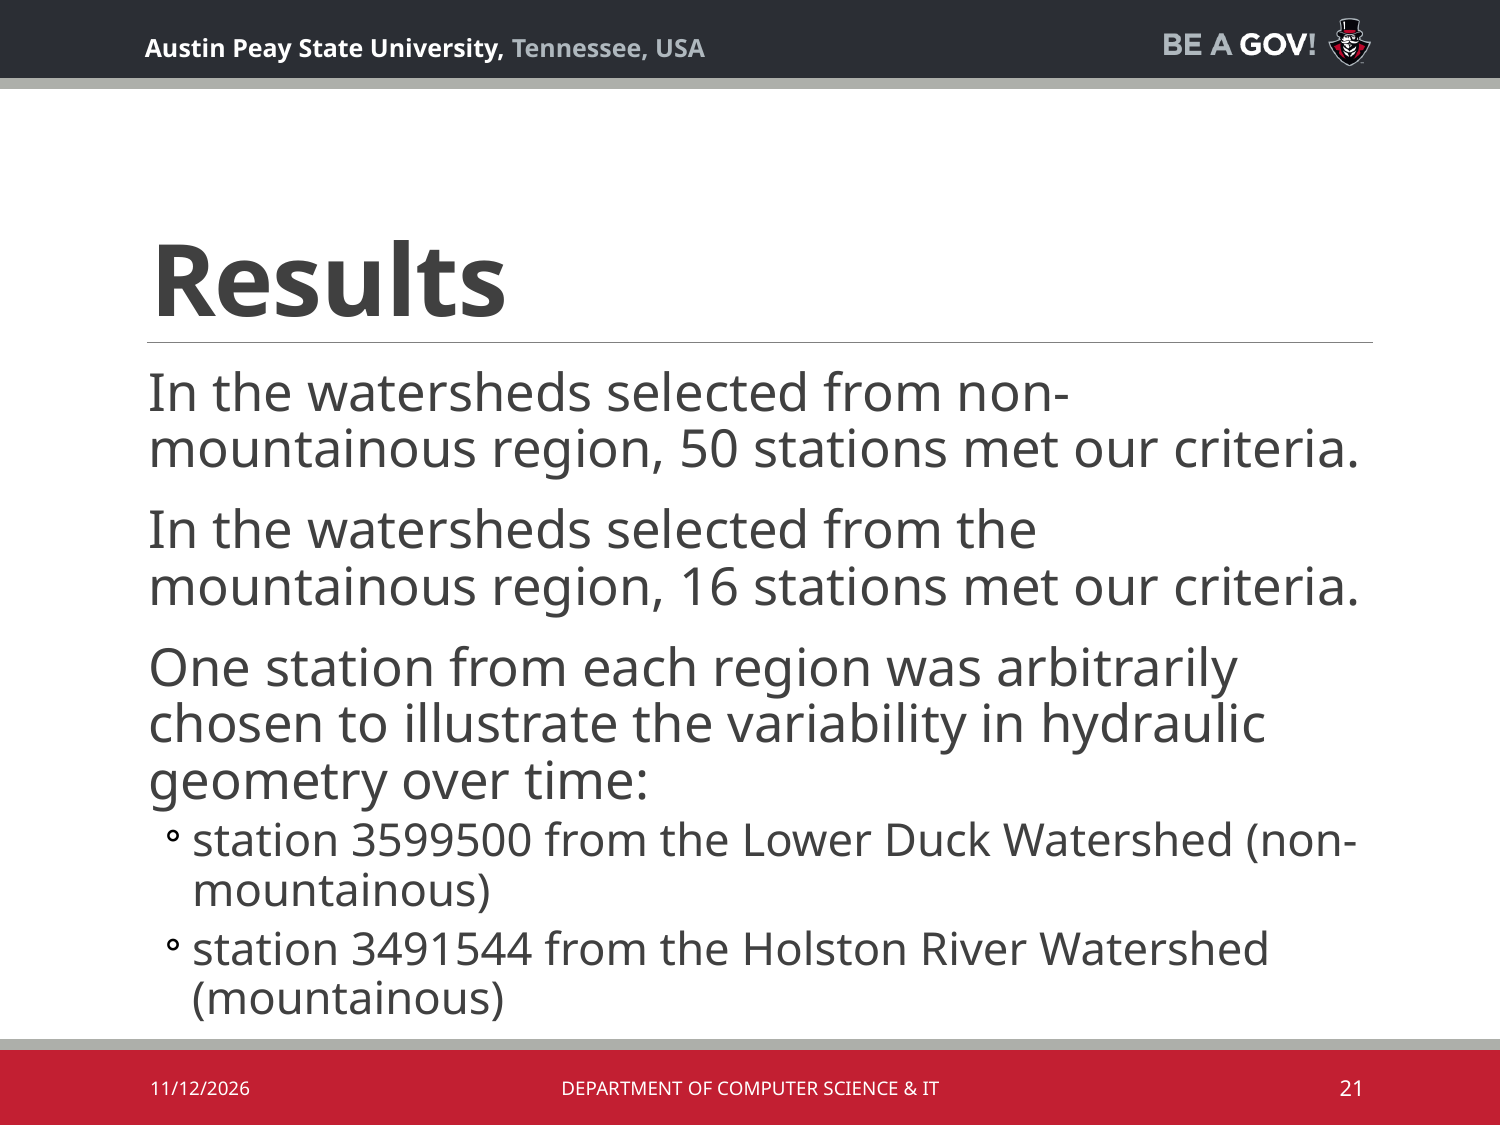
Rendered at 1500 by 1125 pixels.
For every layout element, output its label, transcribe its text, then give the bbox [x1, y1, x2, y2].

picture [1160, 16, 1373, 68]
slide_number 21 [1218, 1059, 1380, 1120]
list In the watersheds selected from non-mountainous region, 50 stations met our criteria. In the watersheds selected from the mountainous region, 16 stations met our criteria. One station from each region was arbitrarily chosen to illustrate the variability in hydraulic geometry over time: station 3599500 from the Lower Duck Watershed (non-mountainous) station 3491544 from the Holston River Watershed (mountainous) [135, 358, 1373, 1056]
title Results [135, 106, 1373, 345]
footer Department of Computer Science & IT [453, 1059, 1047, 1120]
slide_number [135, 1059, 440, 1120]
